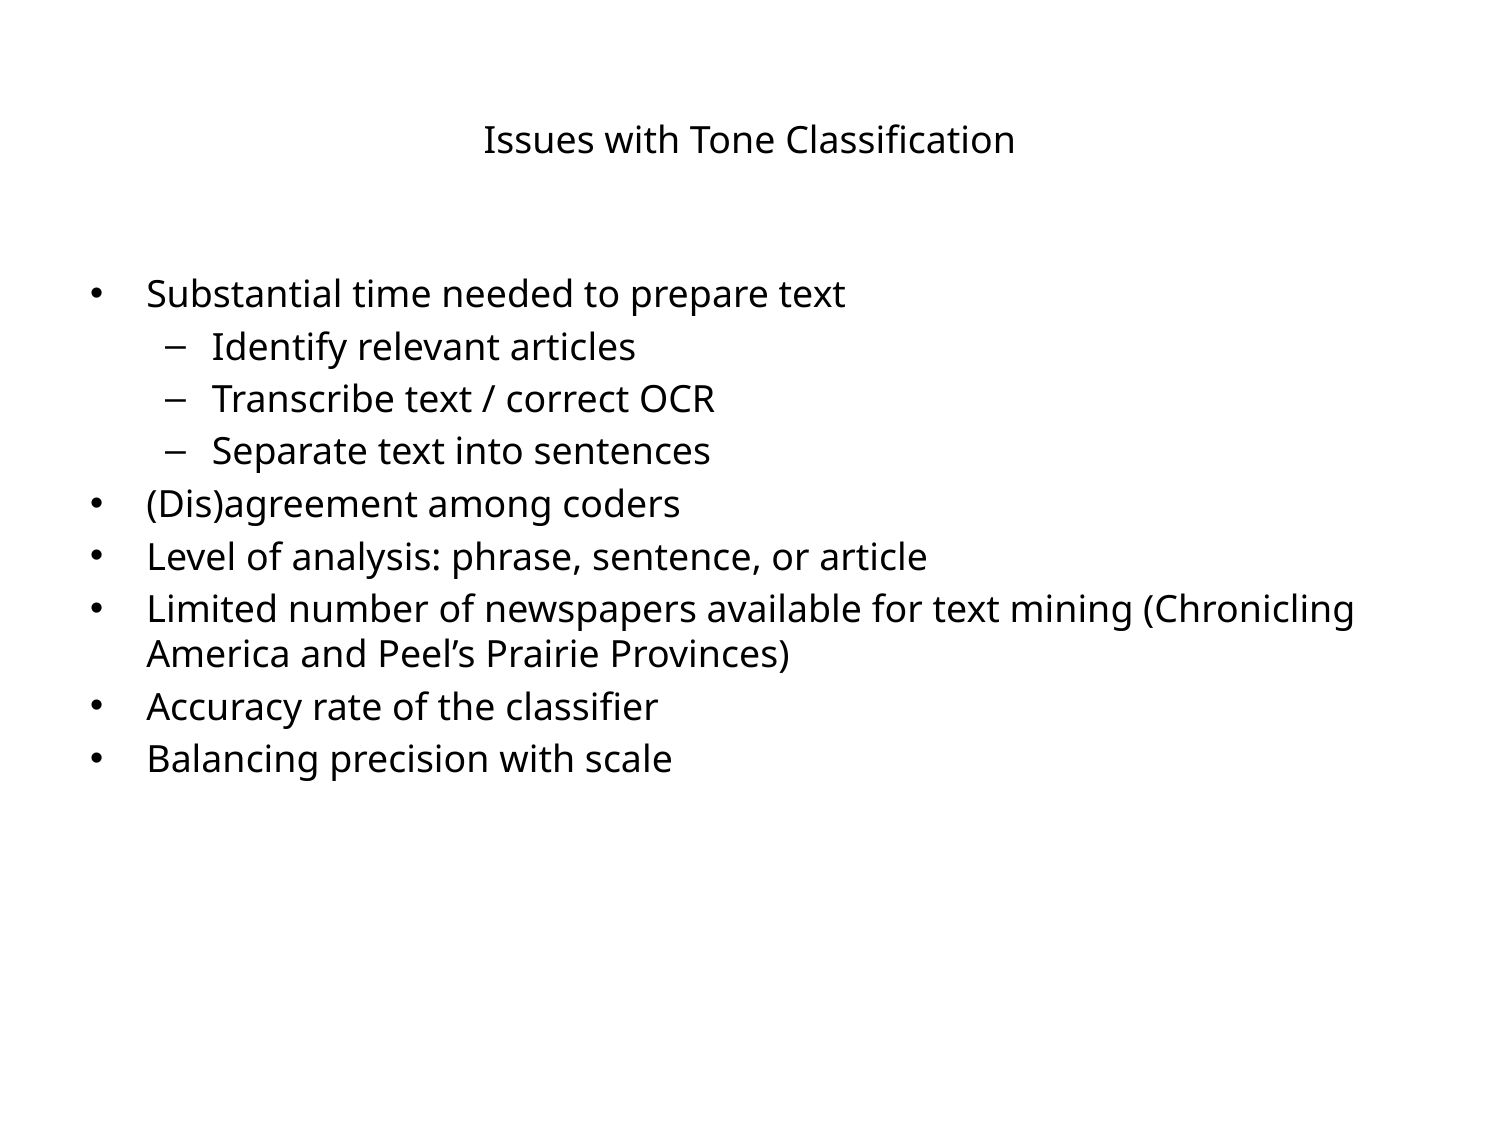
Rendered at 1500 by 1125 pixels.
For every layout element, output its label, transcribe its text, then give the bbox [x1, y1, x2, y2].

list Substantial time needed to prepare text Identify relevant articles Transcribe text / correct OCR Separate text into sentences (Dis)agreement among coders Level of analysis: phrase, sentence, or article Limited number of newspapers available for text mining (Chronicling America and Peel’s Prairie Provinces) Accuracy rate of the classifier Balancing precision with scale [75, 262, 1425, 1005]
title Issues with Tone Classification [75, 45, 1425, 233]
